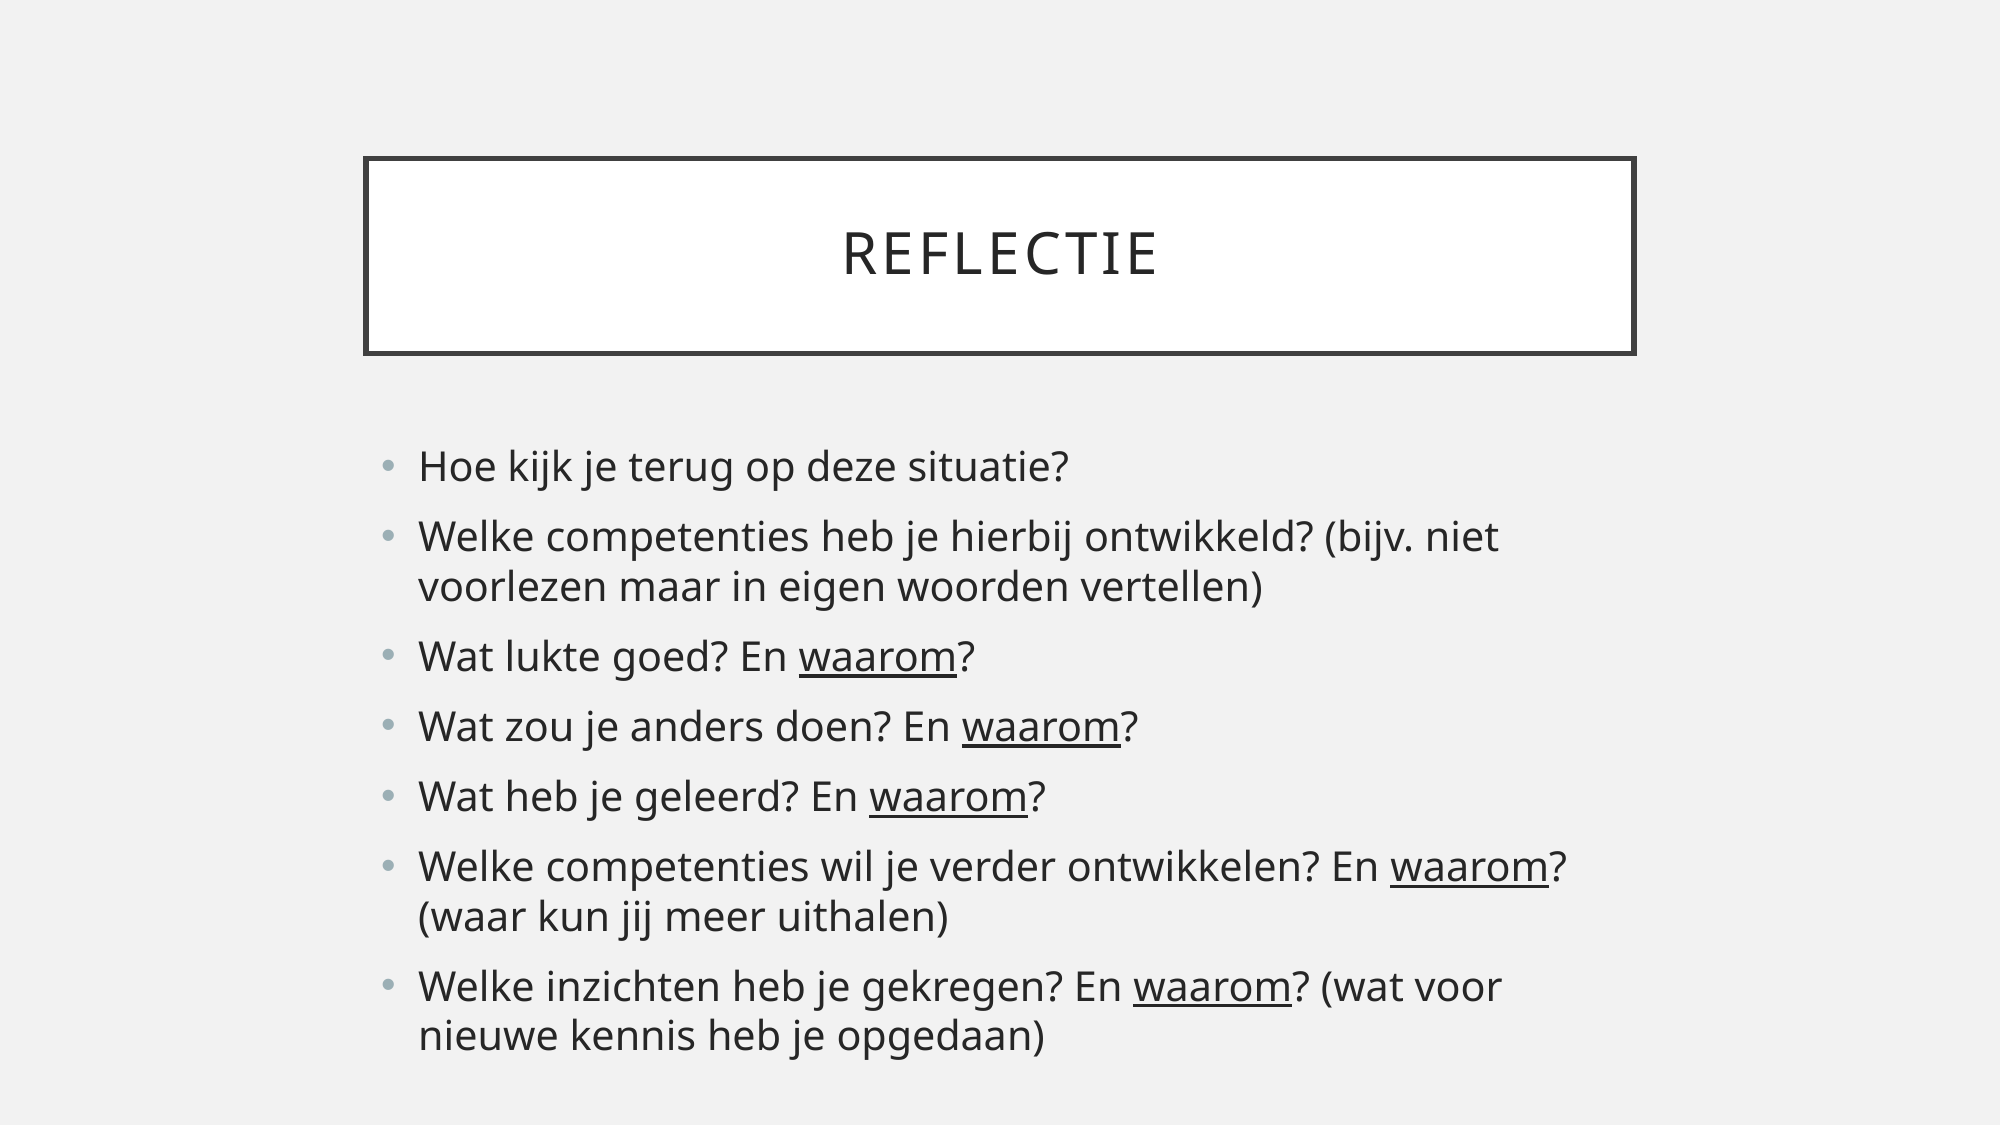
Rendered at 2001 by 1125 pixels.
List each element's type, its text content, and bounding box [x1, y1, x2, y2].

list Hoe kijk je terug op deze situatie? Welke competenties heb je hierbij ontwikkeld? (bijv. niet voorlezen maar in eigen woorden vertellen) Wat lukte goed? En waarom? Wat zou je anders doen? En waarom? Wat heb je geleerd? En waarom? Welke competenties wil je verder ontwikkelen? En waarom? (waar kun jij meer uithalen) Welke inzichten heb je gekregen? En waarom? (wat voor nieuwe kennis heb je opgedaan) [366, 432, 1634, 1071]
title reflectie [363, 156, 1637, 356]
